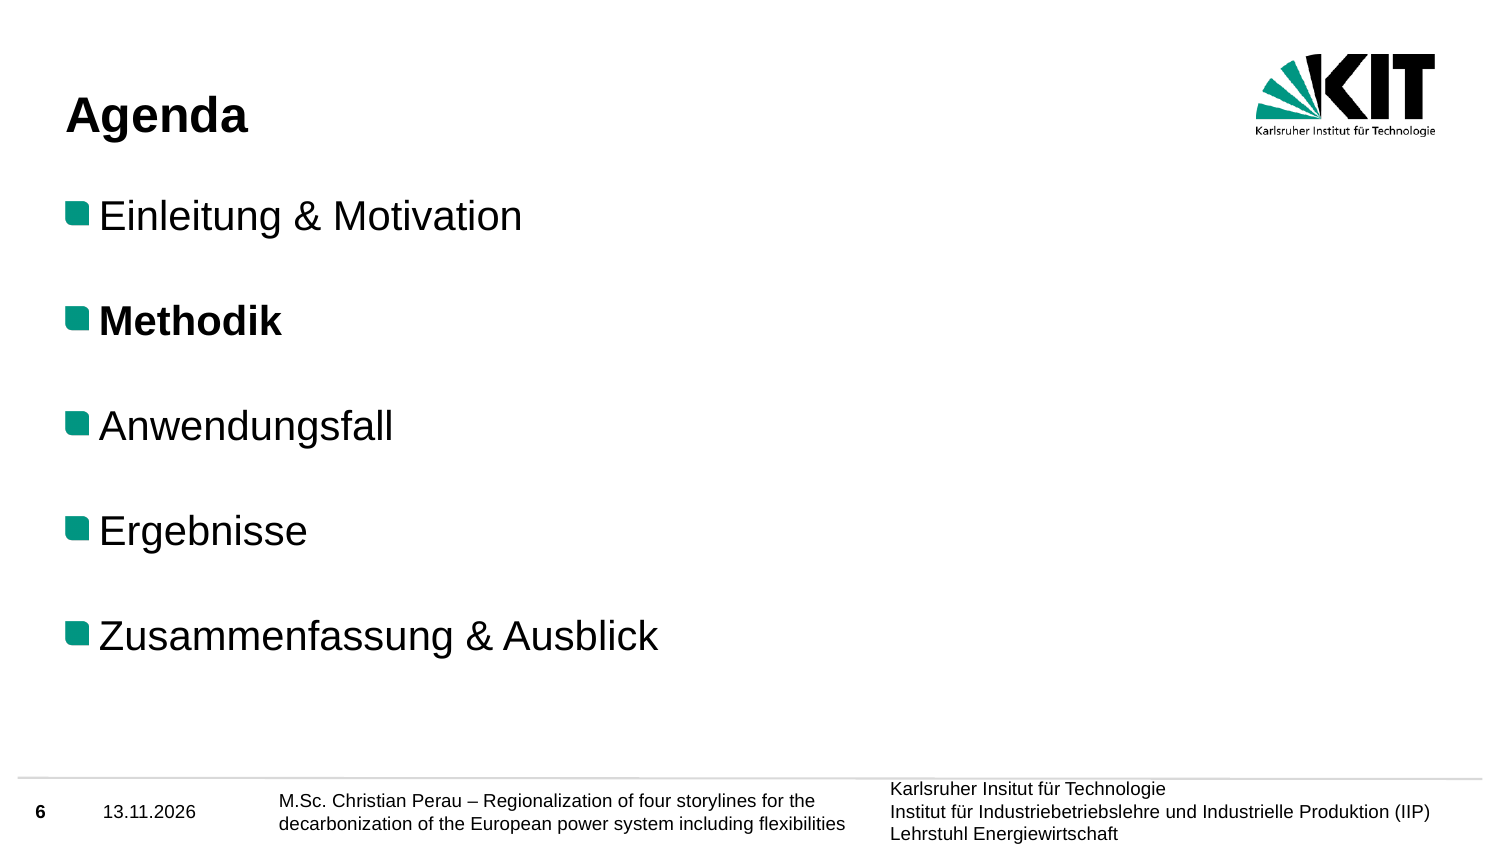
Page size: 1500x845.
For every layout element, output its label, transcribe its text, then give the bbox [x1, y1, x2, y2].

picture [65, 516, 89, 543]
picture [65, 621, 89, 648]
picture [1256, 54, 1435, 137]
picture [65, 411, 89, 438]
slide_number 6 [35, 778, 89, 844]
list Einleitung & Motivation Methodik Anwendungsfall Ergebnisse Zusammenfassung & Ausblick [65, 194, 1435, 747]
title Agenda [64, 48, 1192, 144]
picture [65, 201, 89, 228]
picture [65, 306, 89, 333]
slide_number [102, 778, 272, 844]
